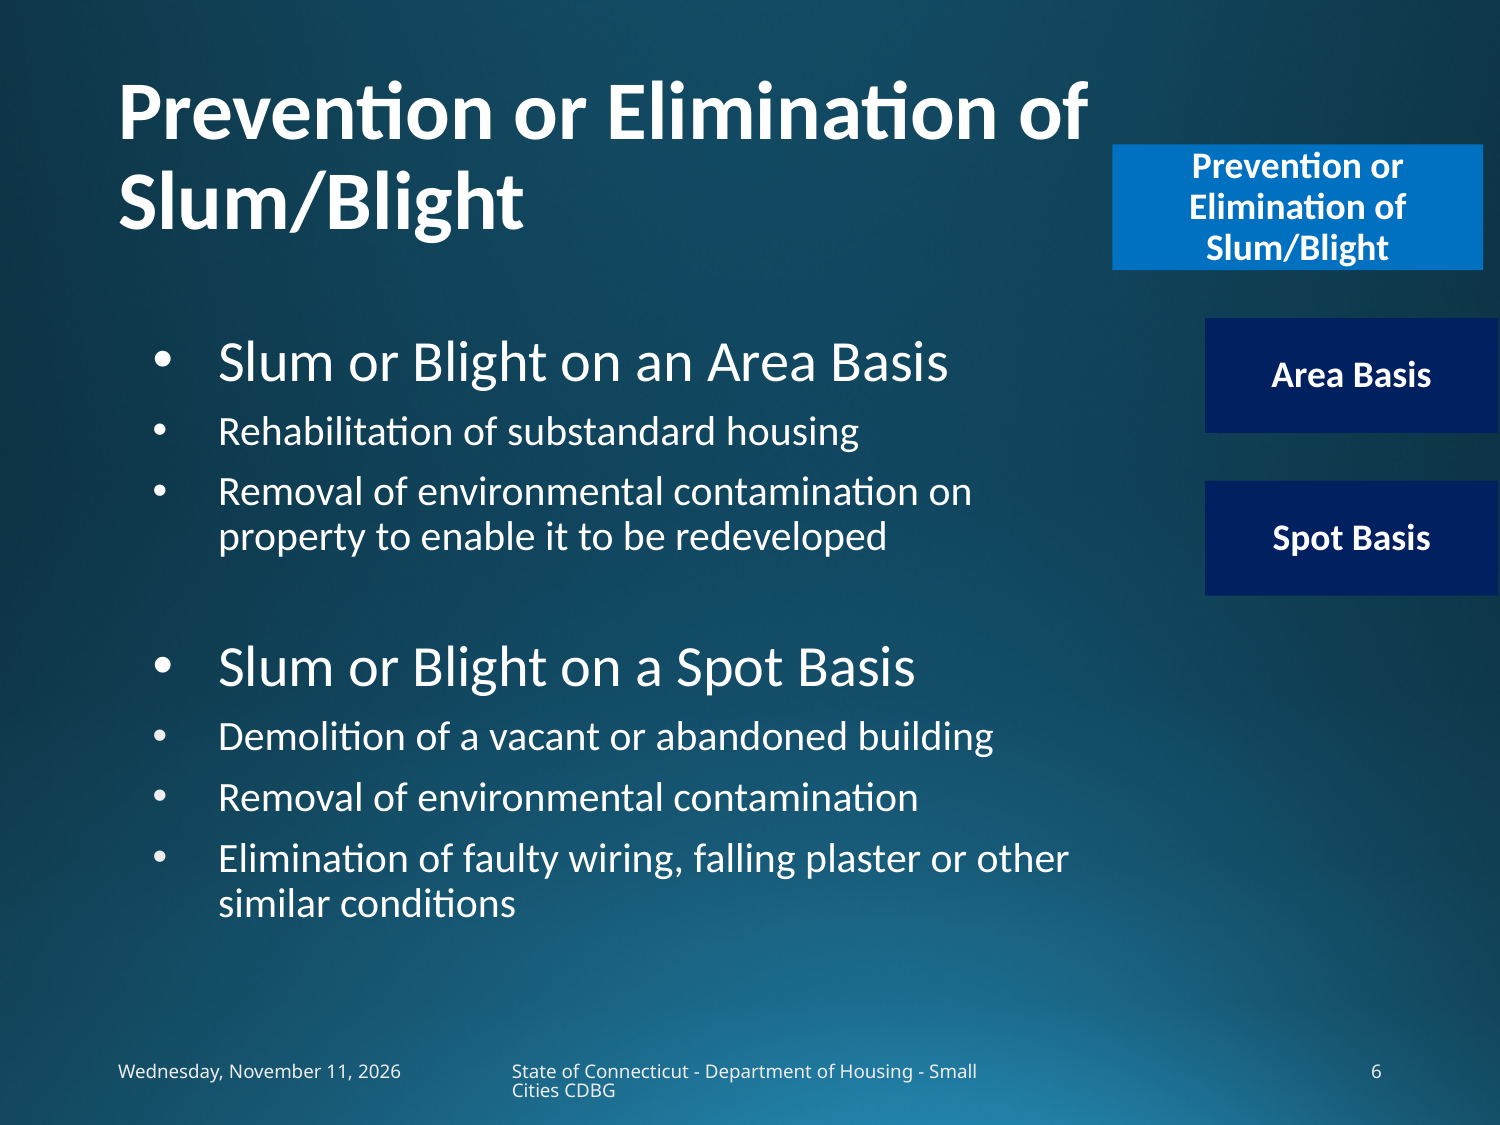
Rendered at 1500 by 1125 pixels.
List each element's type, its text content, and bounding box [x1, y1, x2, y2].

list Slum or Blight on an Area Basis Rehabilitation of substandard housing Removal of environmental contamination on property to enable it to be redeveloped Slum or Blight on a Spot Basis Demolition of a vacant or abandoned building Removal of environmental contamination Elimination of faulty wiring, falling plaster or other similar conditions [137, 237, 1138, 1013]
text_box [1112, 144, 1484, 271]
picture [0, 0, 1500, 1125]
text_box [1205, 480, 1499, 596]
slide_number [103, 1042, 441, 1103]
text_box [1205, 318, 1499, 433]
footer State of Connecticut - Department of Housing - Small Cities CDBG [496, 1042, 1004, 1103]
slide_number 6 [1059, 1042, 1397, 1103]
title Prevention or Elimination of Slum/Blight [103, 59, 1397, 278]
